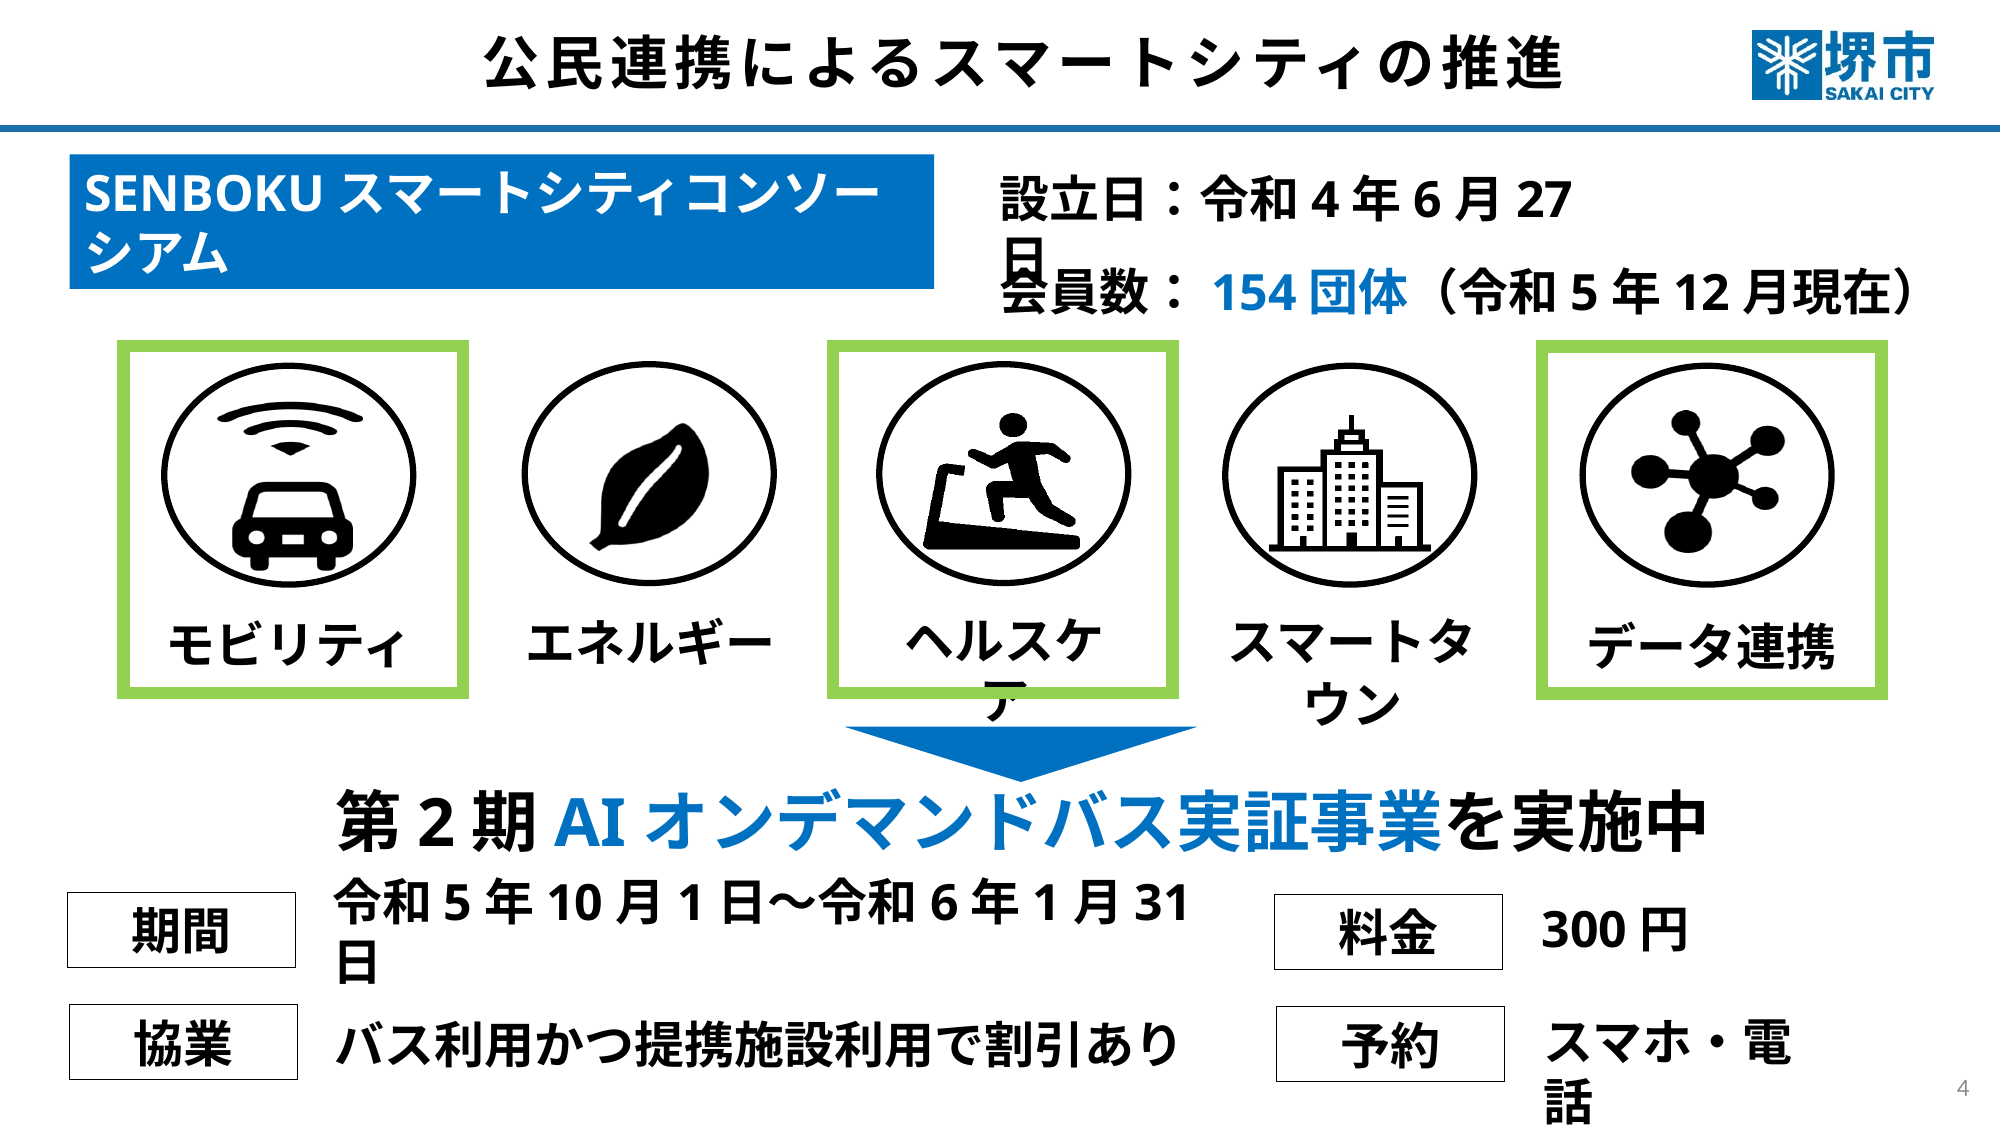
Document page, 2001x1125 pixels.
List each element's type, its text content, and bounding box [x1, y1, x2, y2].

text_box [123, 345, 1855, 694]
text_box 予約 [1276, 1006, 1505, 1082]
text_box 期間 [67, 892, 296, 968]
text_box 300円 [1527, 890, 1853, 965]
text_box [1541, 346, 1882, 695]
text_box 協業 [69, 1004, 298, 1080]
slide_number 4 [1534, 1056, 1985, 1117]
text_box 会員数：154団体（令和5年12月現在） [984, 253, 2000, 328]
text_box スマホ・電話 [1529, 1002, 1855, 1125]
text_box 公民連携によるスマートシティの推進 [22, 30, 2000, 100]
text_box 令和5年10月1日～令和6年1月31日 [317, 863, 1214, 999]
text_box SENBOKUスマートシティコンソーシアム [69, 154, 935, 289]
text_box 第2期AIオンデマンドバス実証事業を実施中 [55, 772, 1990, 867]
text_box 設立日：令和4年6月27日 [984, 160, 1610, 253]
text_box 料金 [1274, 894, 1503, 970]
text_box バス利用かつ提携施設利用で割引あり [319, 1005, 1216, 1081]
text_box [836, 725, 1206, 784]
